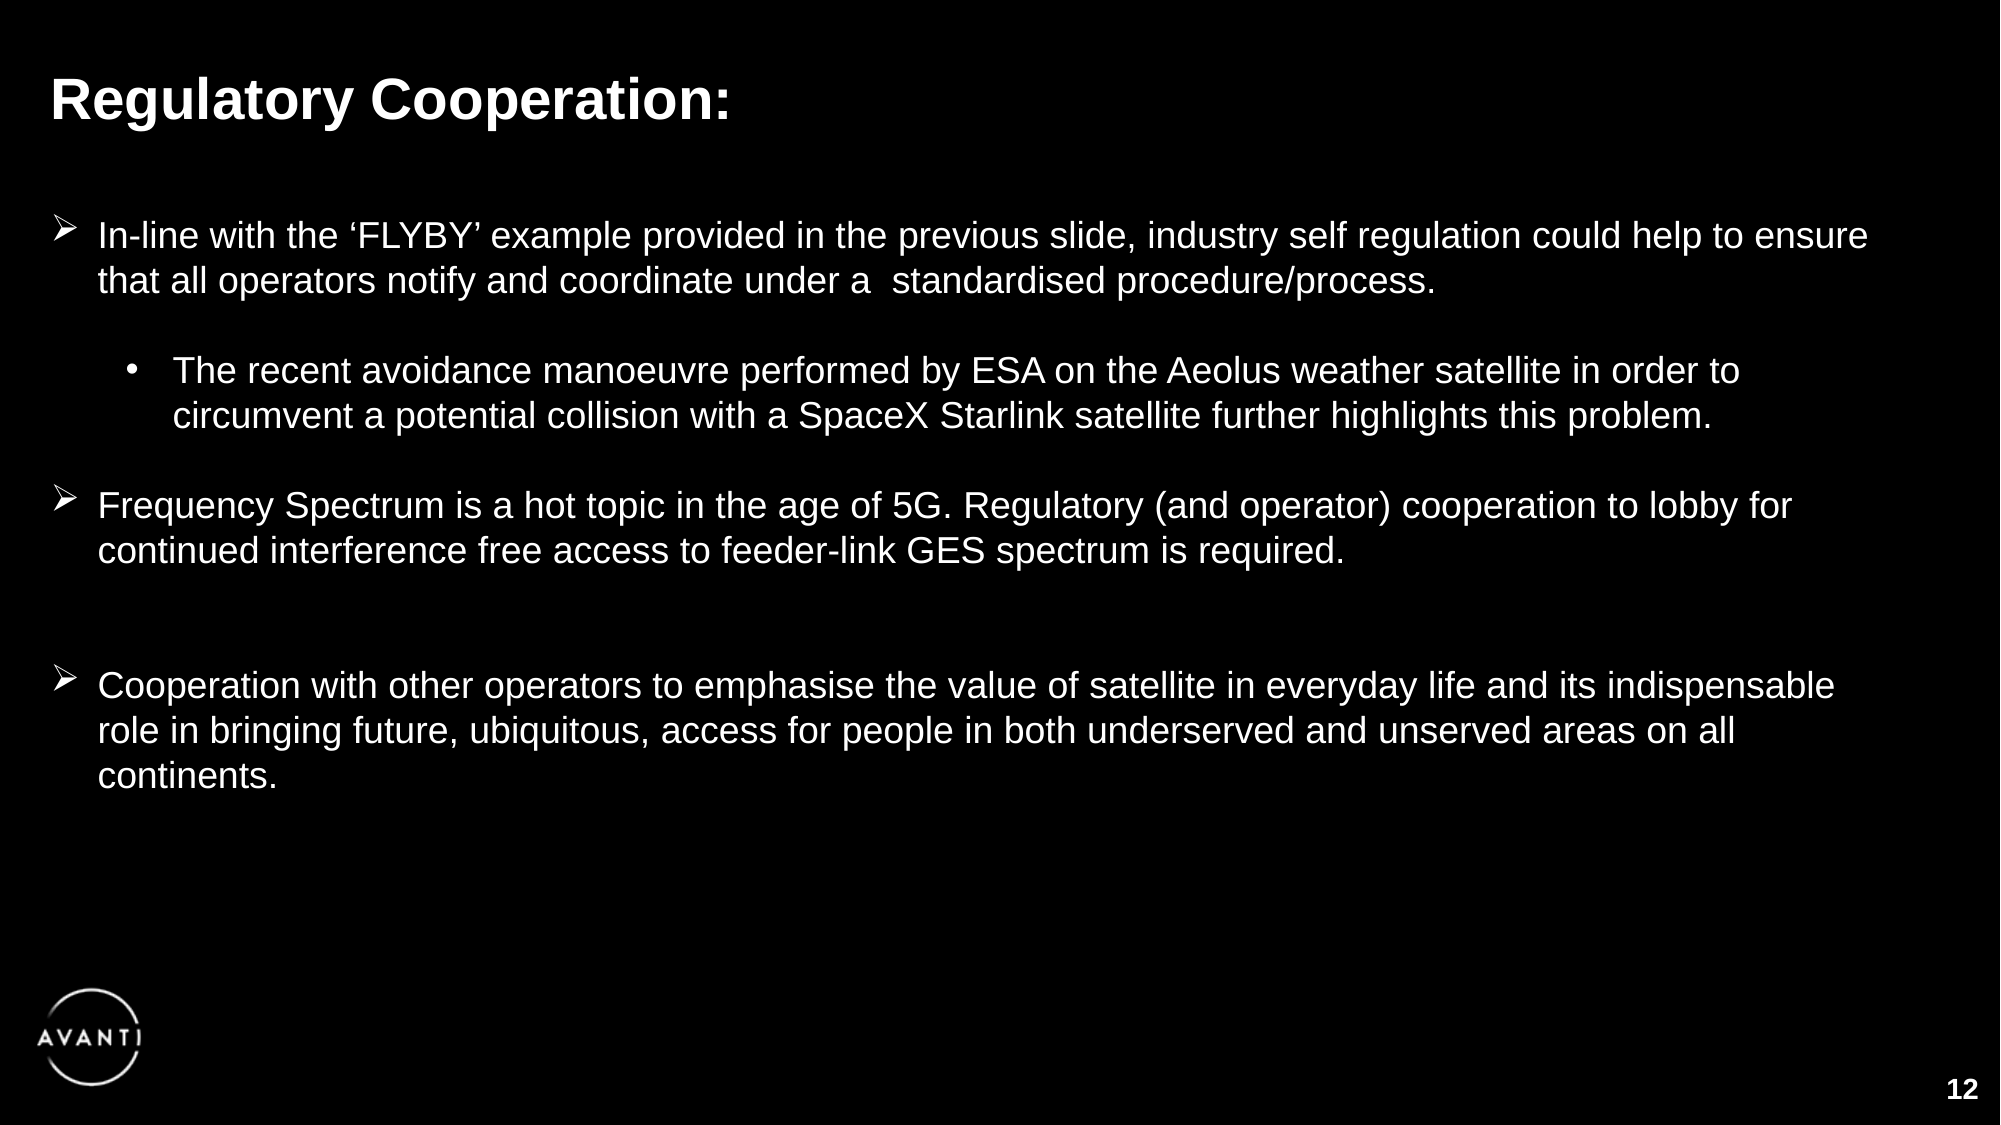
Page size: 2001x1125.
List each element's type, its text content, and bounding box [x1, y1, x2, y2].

text_box Regulatory Cooperation: In-line with the ‘FLYBY’ example provided in the previous slide, industry self regulation could help to ensure that all operators notify and coordinate under a standardised procedure/process. The recent avoidance manoeuvre performed by ESA on the Aeolus weather satellite in order to circumvent a potential collision with a SpaceX Starlink satellite further highlights this problem. Frequency Spectrum is a hot topic in the age of 5G. Regulatory (and operator) cooperation to lobby for continued interference free access to feeder-link GES spectrum is required. Cooperation with other operators to emphasise the value of satellite in everyday life and its indispensable role in bringing future, ubiquitous, access for people in both underserved and unserved areas on all continents. [35, 53, 1911, 848]
picture [33, 983, 146, 1091]
